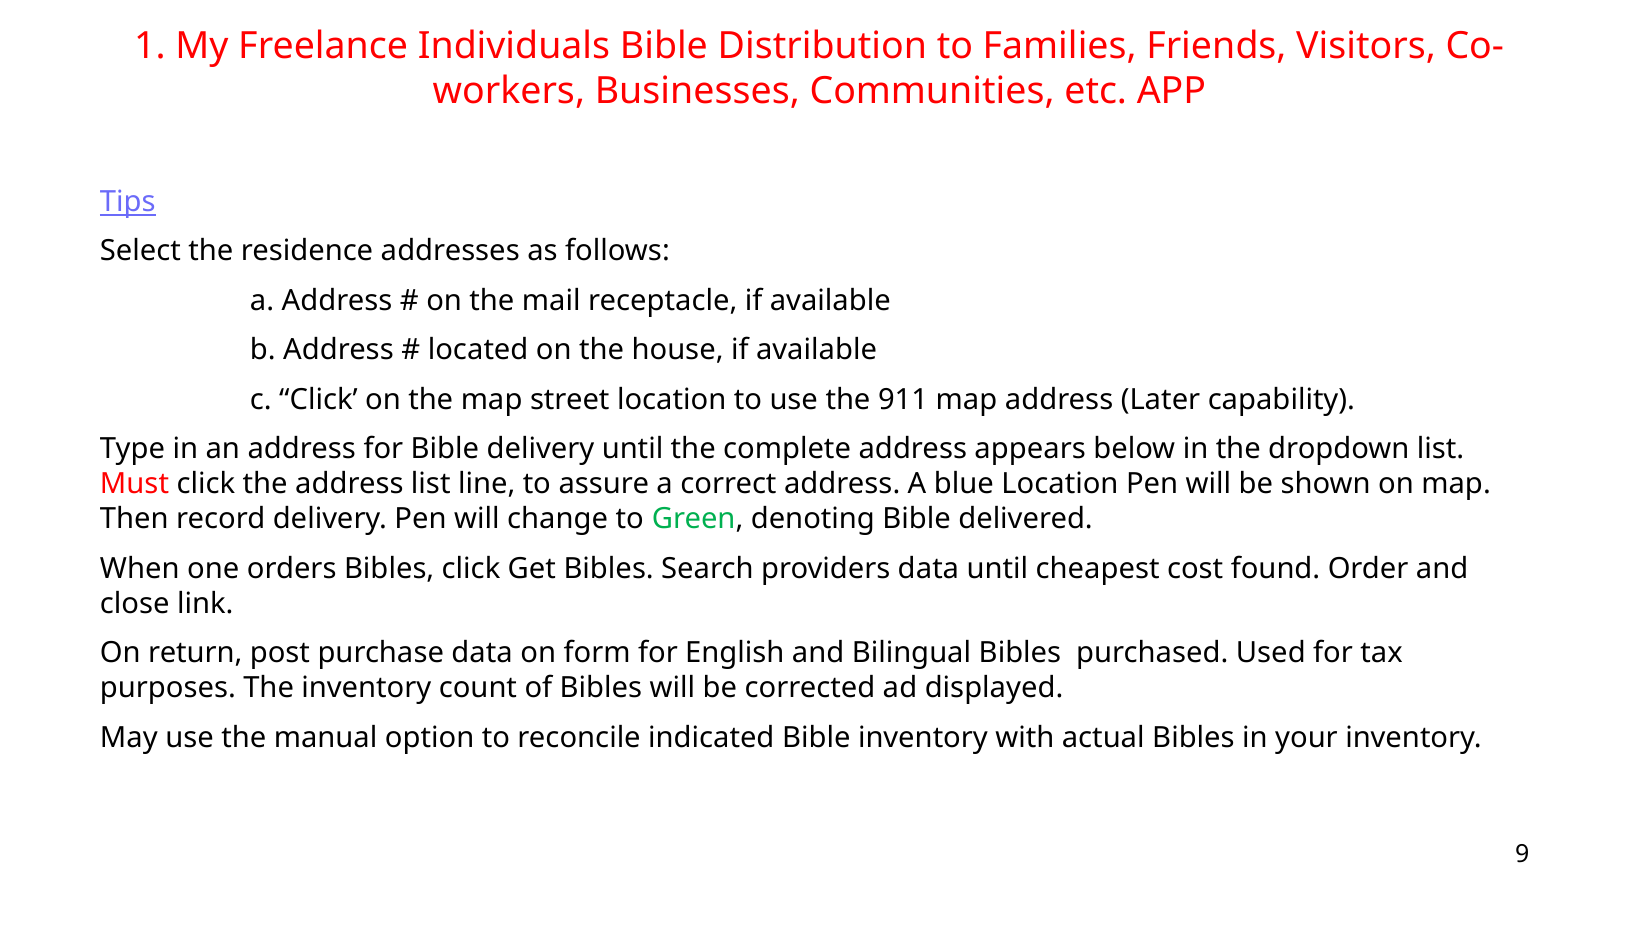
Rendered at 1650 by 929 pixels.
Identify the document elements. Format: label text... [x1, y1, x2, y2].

text_box Tips Select the residence addresses as follows: a. Address # on the mail receptacle, if available b. Address # located on the house, if available c. “Click’ on the map street location to use the 911 map address (Later capability). Type in an address for Bible delivery until the complete address appears below in the dropdown list. Must click the address list line, to assure a correct address. A blue Location Pen will be shown on map. Then record delivery. Pen will change to Green, denoting Bible delivered. When one orders Bibles, click Get Bibles. Search providers data until cheapest cost found. Order and close link. On return, post purchase data on form for English and Bilingual Bibles purchased. Used for tax purposes. The inventory count of Bibles will be corrected ad displayed. May use the manual option to reconcile indicated Bible inventory with actual Bibles in your inventory. [87, 175, 1550, 760]
text_box 1. My Freelance Individuals Bible Distribution to Families, Friends, Visitors, Co-workers, Businesses, Communities, etc. APP [79, 14, 1560, 117]
text_box 9 [1484, 829, 1560, 875]
